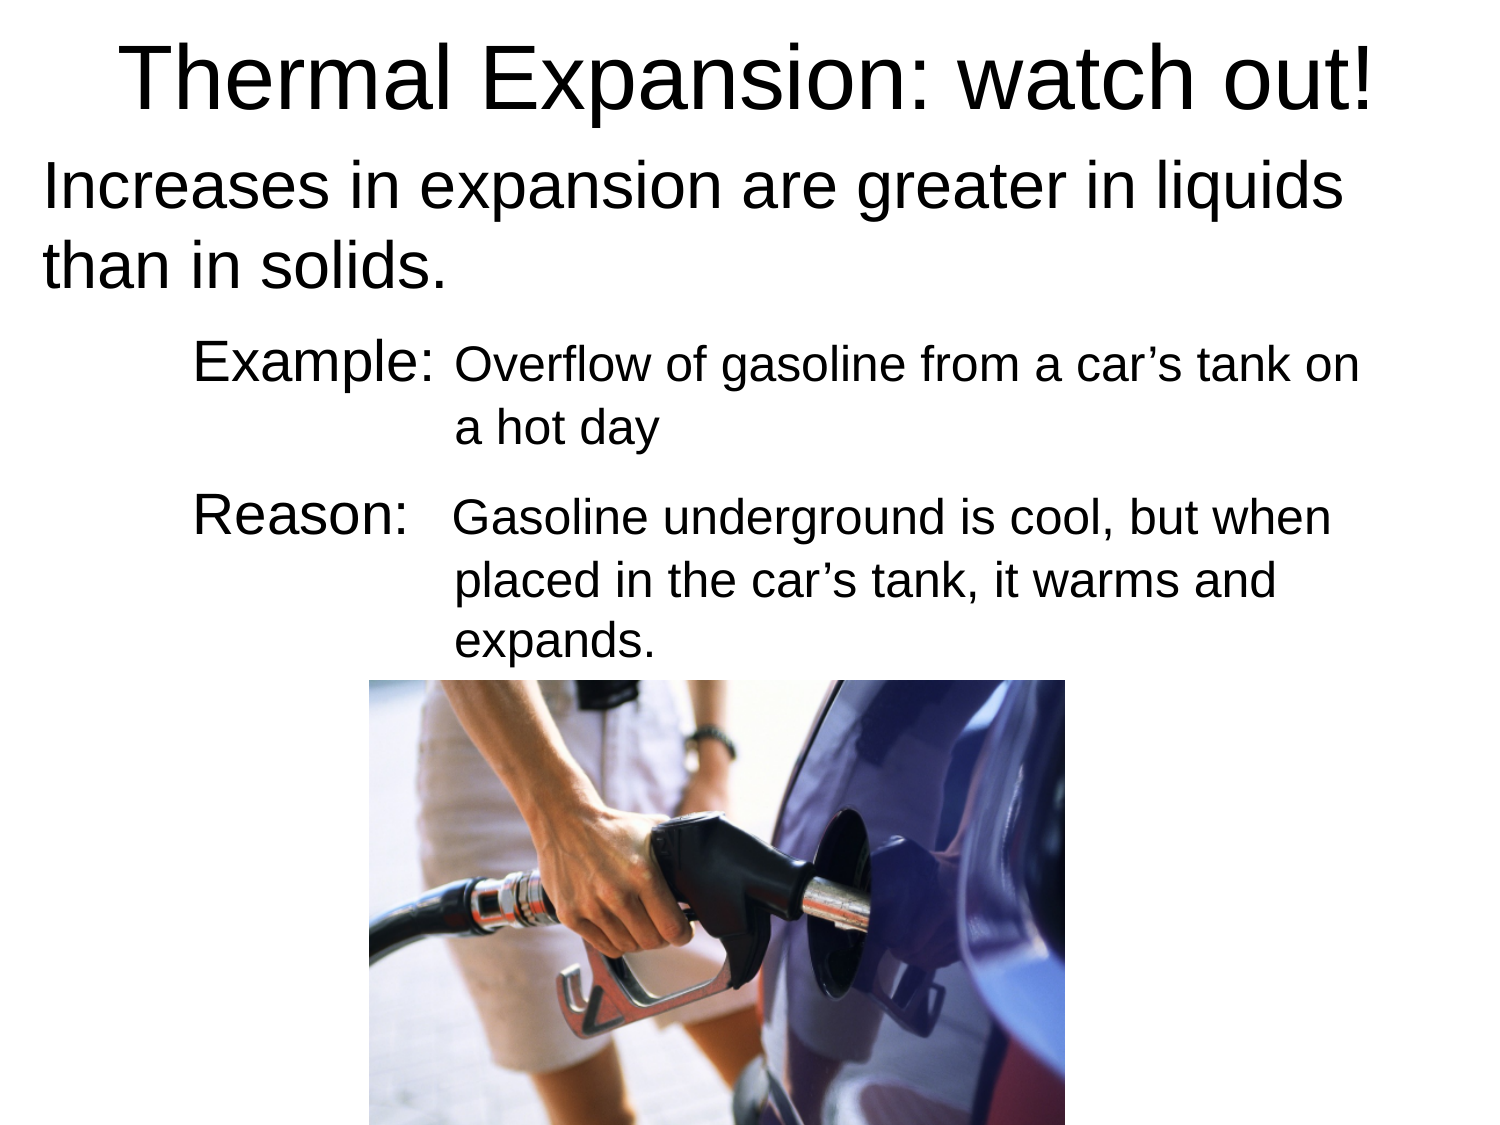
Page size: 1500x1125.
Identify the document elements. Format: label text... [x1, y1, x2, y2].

list Increases in expansion are greater in liquids than in solids. Example: Overflow of gasoline from a car’s tank on a hot day Reason: Gasoline underground is cool, but when placed in the car’s tank, it warms and expands. [27, 133, 1378, 877]
title Thermal Expansion: watch out! [72, 25, 1423, 119]
picture [368, 679, 1065, 1125]
